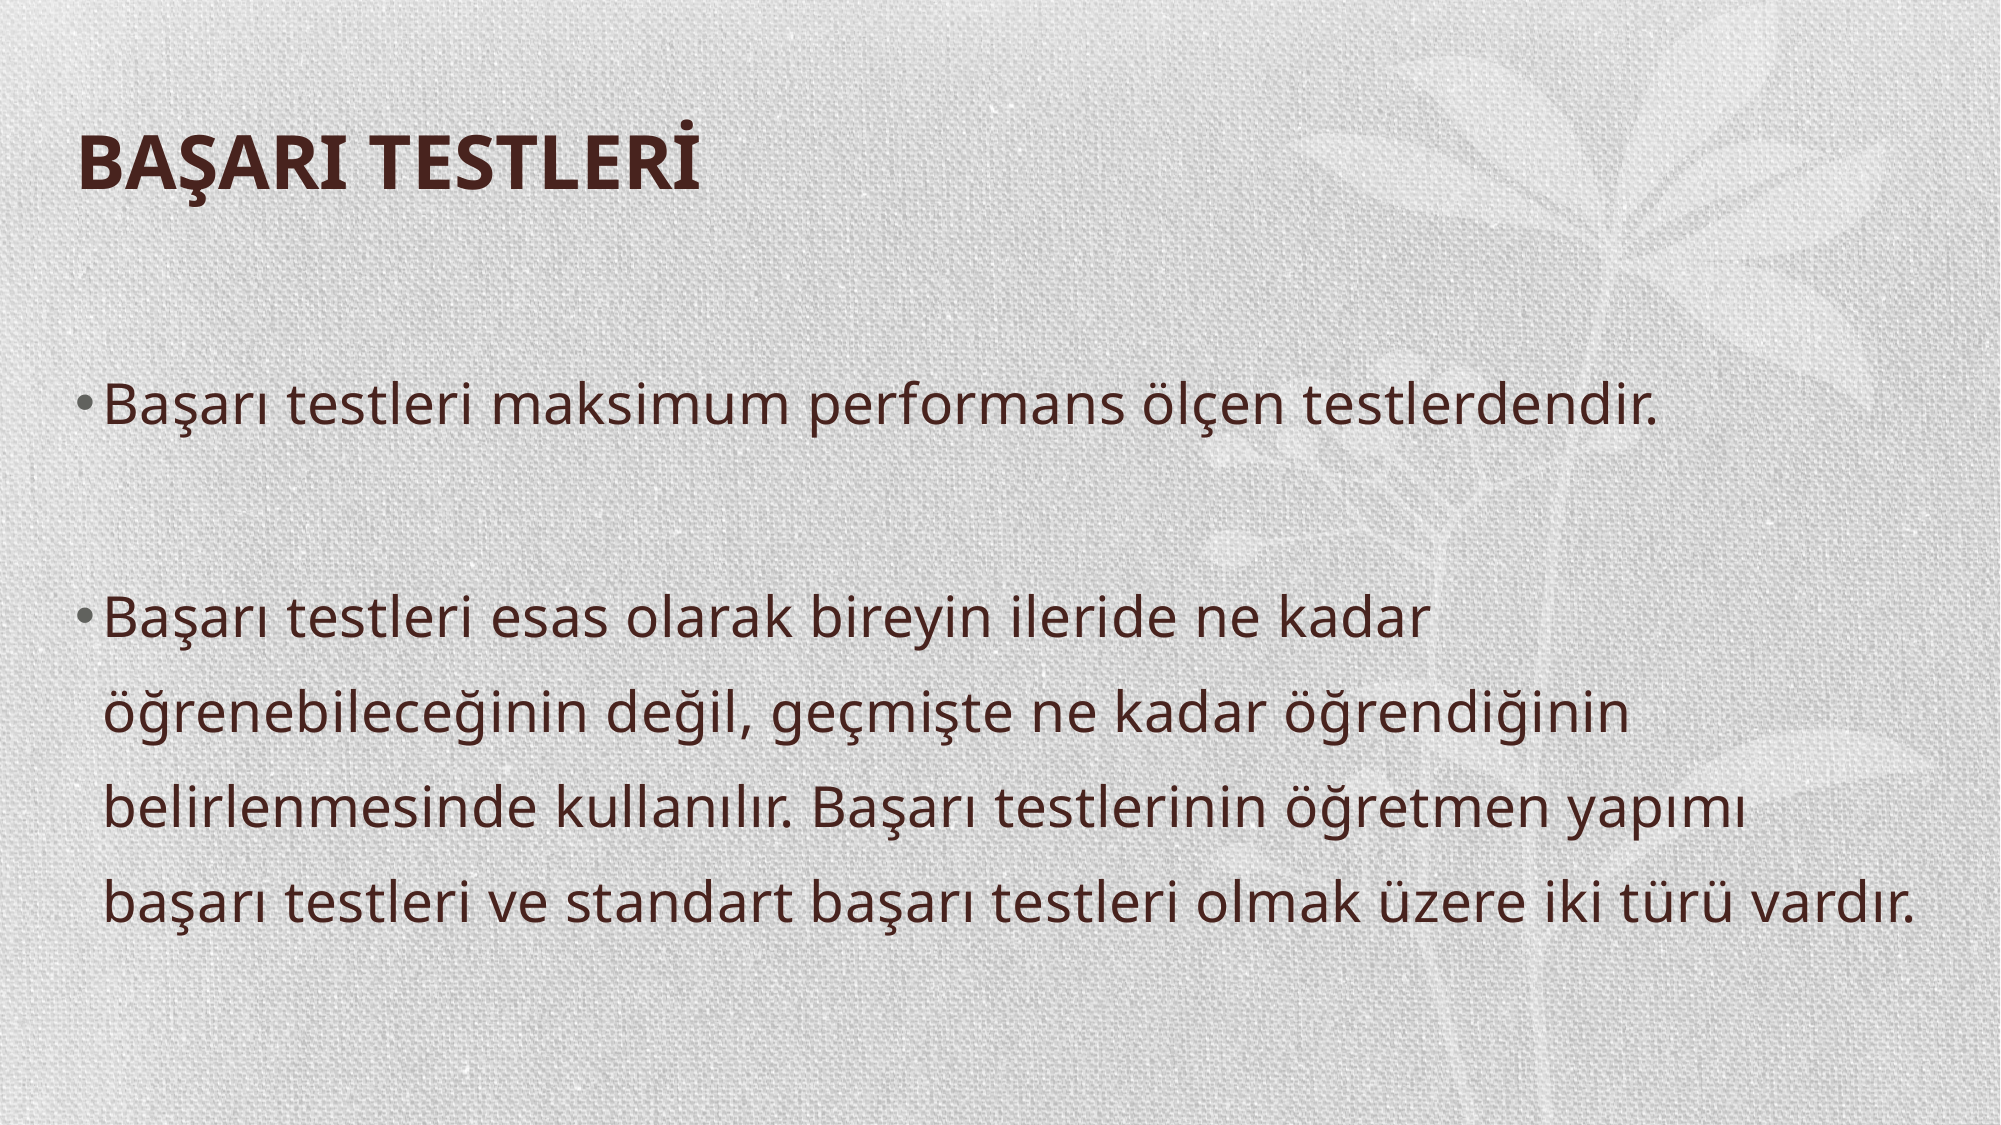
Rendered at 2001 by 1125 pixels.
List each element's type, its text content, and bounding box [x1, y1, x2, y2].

title BAŞARI TESTLERİ [60, 37, 1940, 213]
list Başarı testleri maksimum performans ölçen testlerdendir. Başarı testleri esas olarak bireyin ileride ne kadar öğrenebileceğinin değil, geçmişte ne kadar öğrendiğinin belirlenmesinde kullanılır. Başarı testlerinin öğretmen yapımı başarı testleri ve standart başarı testleri olmak üzere iki türü vardır. [60, 333, 1940, 1023]
